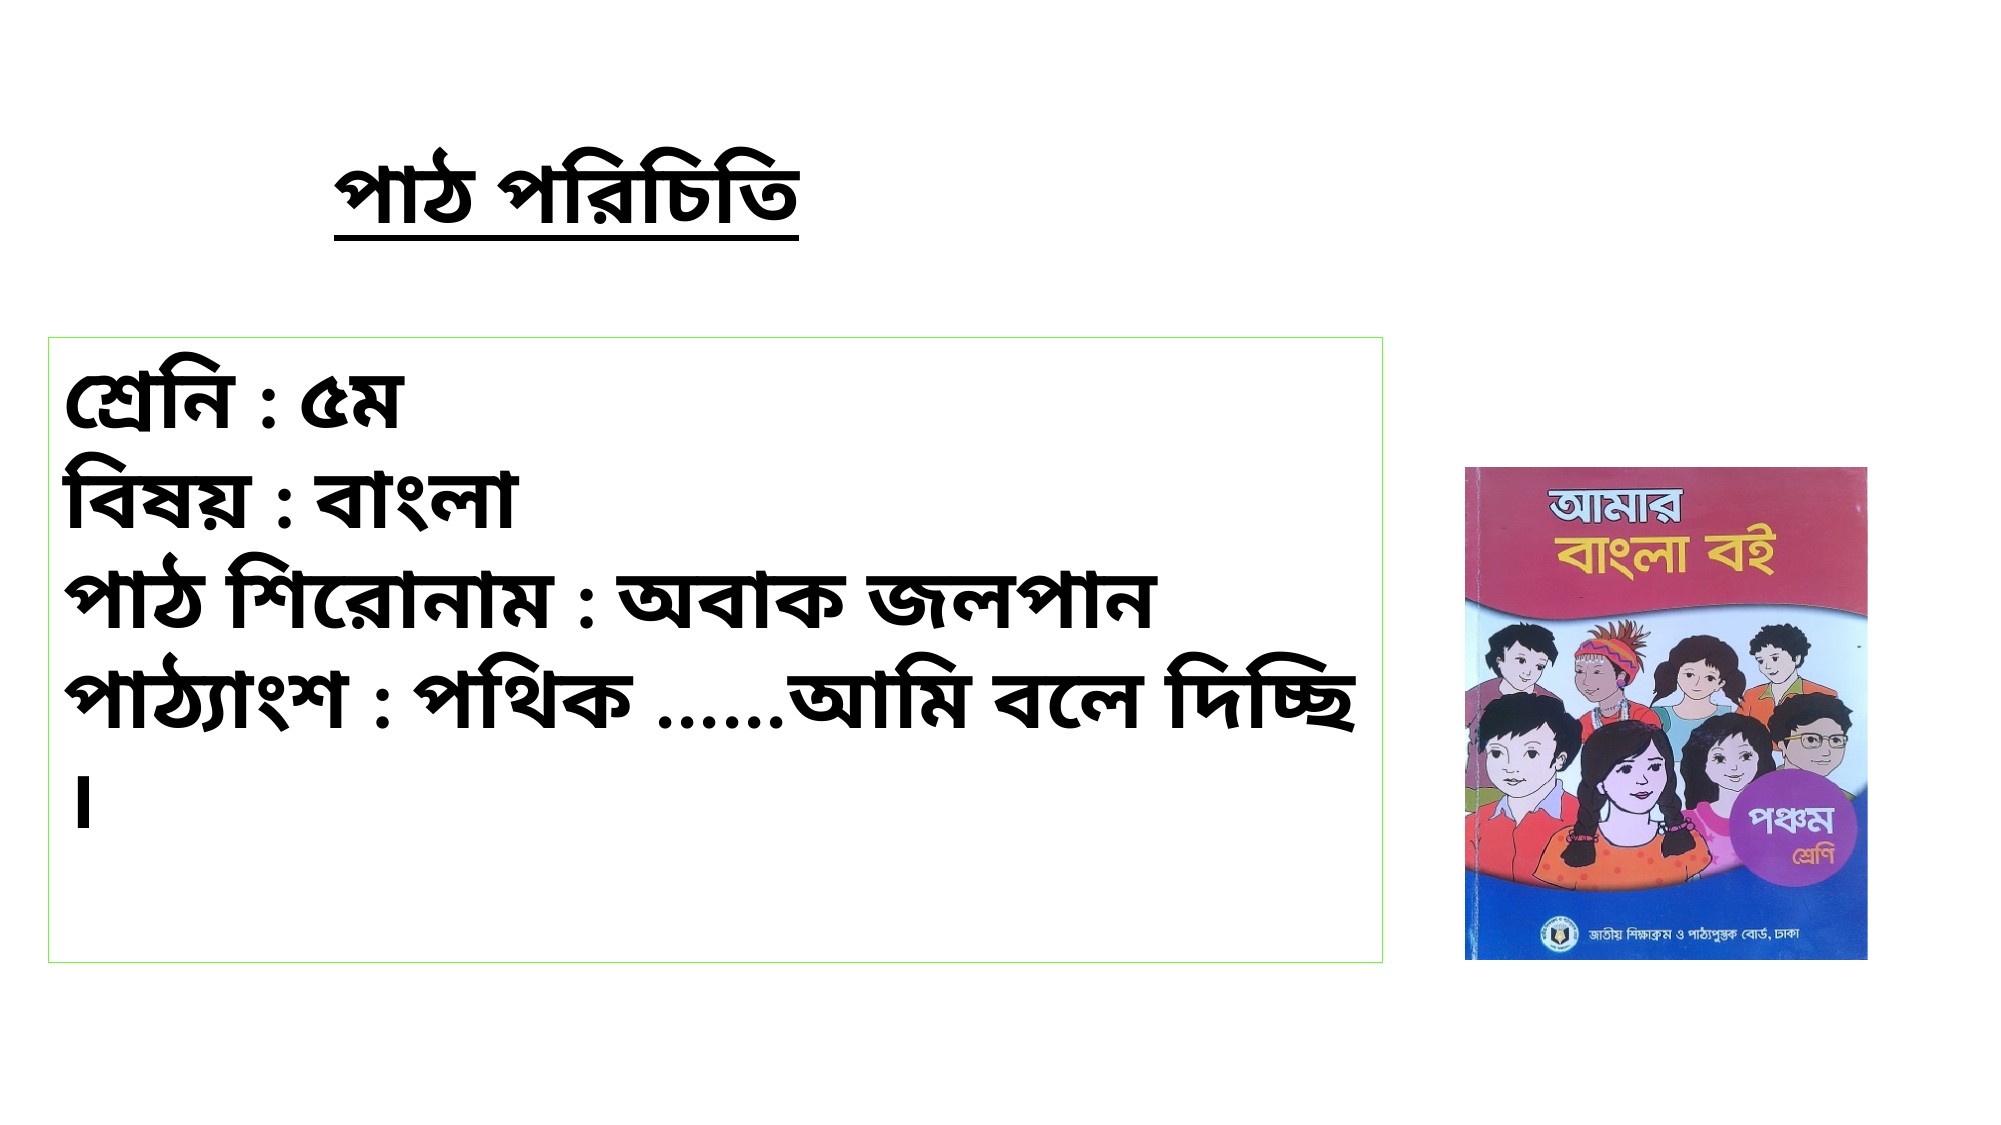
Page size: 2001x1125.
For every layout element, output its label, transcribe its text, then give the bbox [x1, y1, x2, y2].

text_box শ্রেনি : ৫ম বিষয় : বাংলা পাঠ শিরোনাম : অবাক জলপান পাঠ্যাংশ : পথিক ......আমি বলে দিচ্ছি । [48, 337, 1383, 963]
picture [1465, 467, 1868, 960]
title পাঠ পরিচিতি [318, 103, 1945, 291]
